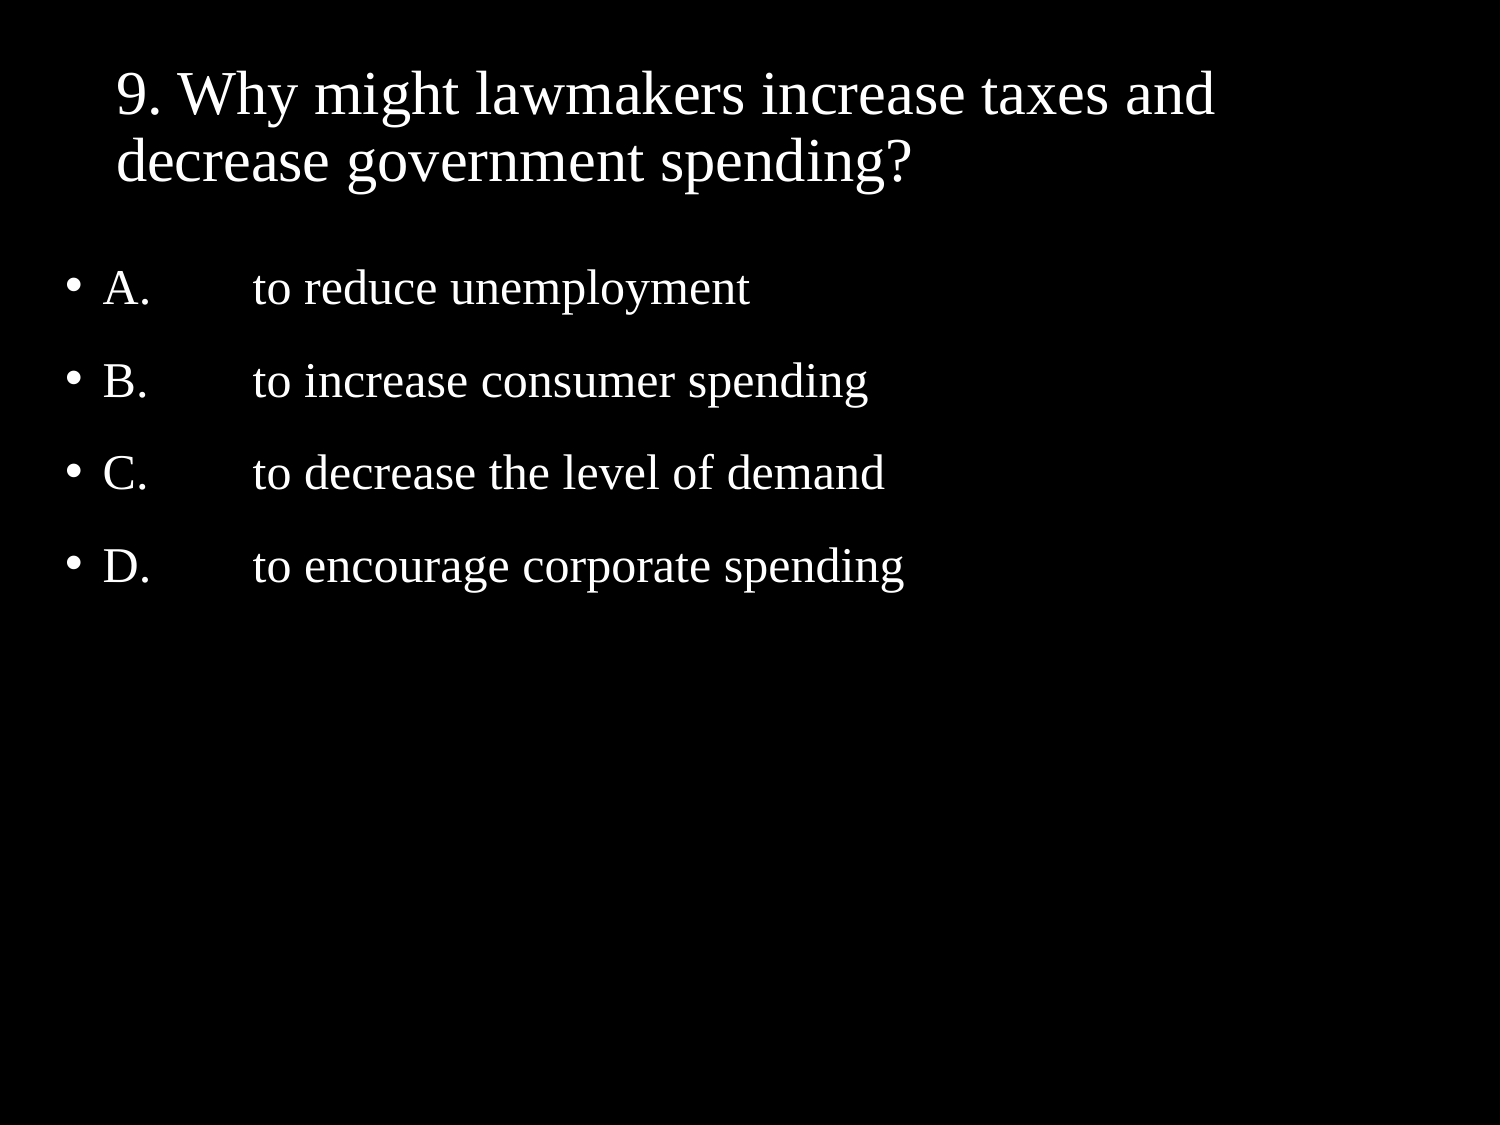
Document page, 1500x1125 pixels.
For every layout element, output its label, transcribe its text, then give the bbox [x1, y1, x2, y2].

title 9. Why might lawmakers increase taxes and decrease government spending? [101, 47, 1375, 208]
list A. to reduce unemployment B. to increase consumer spending C. to decrease the level of demand D. to encourage corporate spending [50, 234, 1245, 870]
